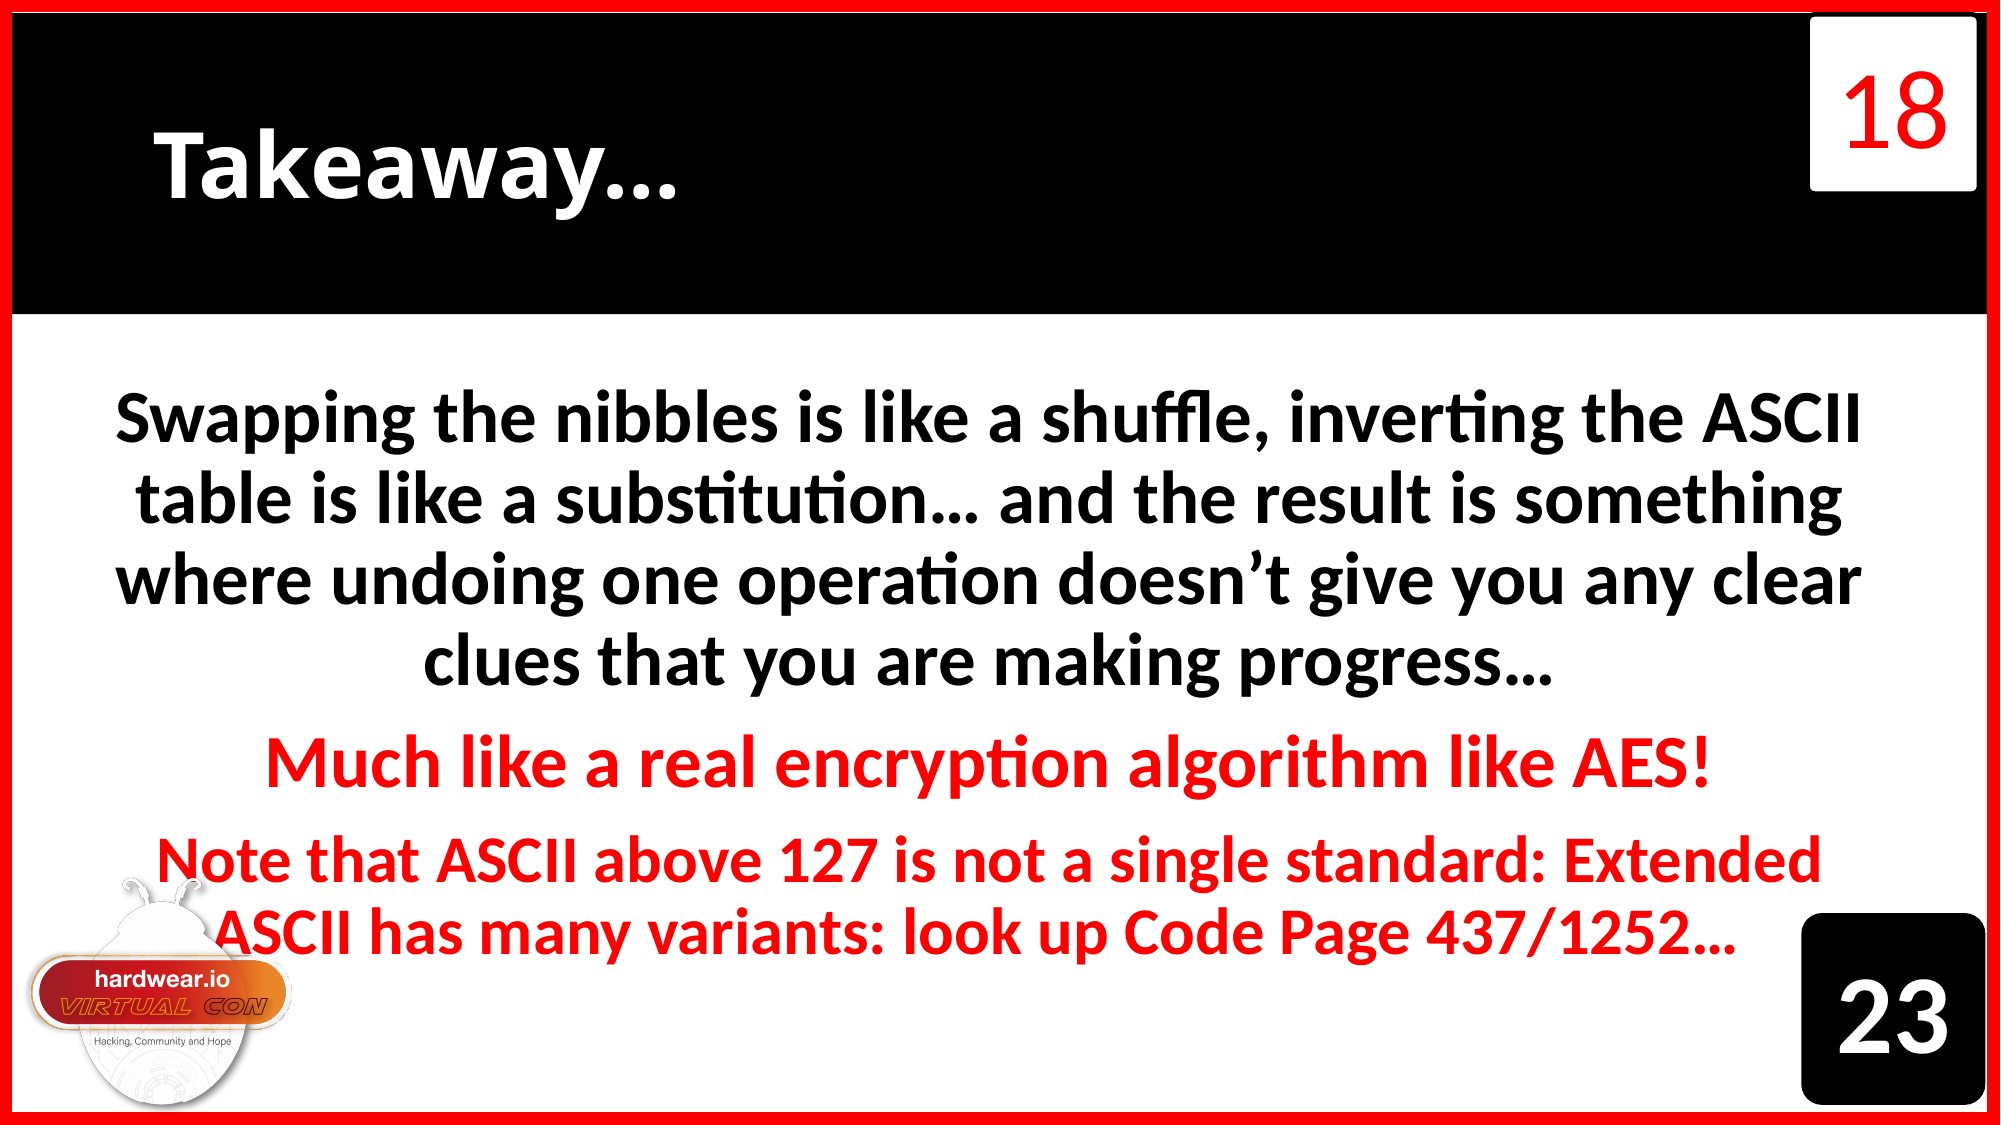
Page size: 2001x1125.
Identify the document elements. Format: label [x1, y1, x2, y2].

text_box [0, 0, 2000, 1125]
picture [0, 858, 399, 1125]
